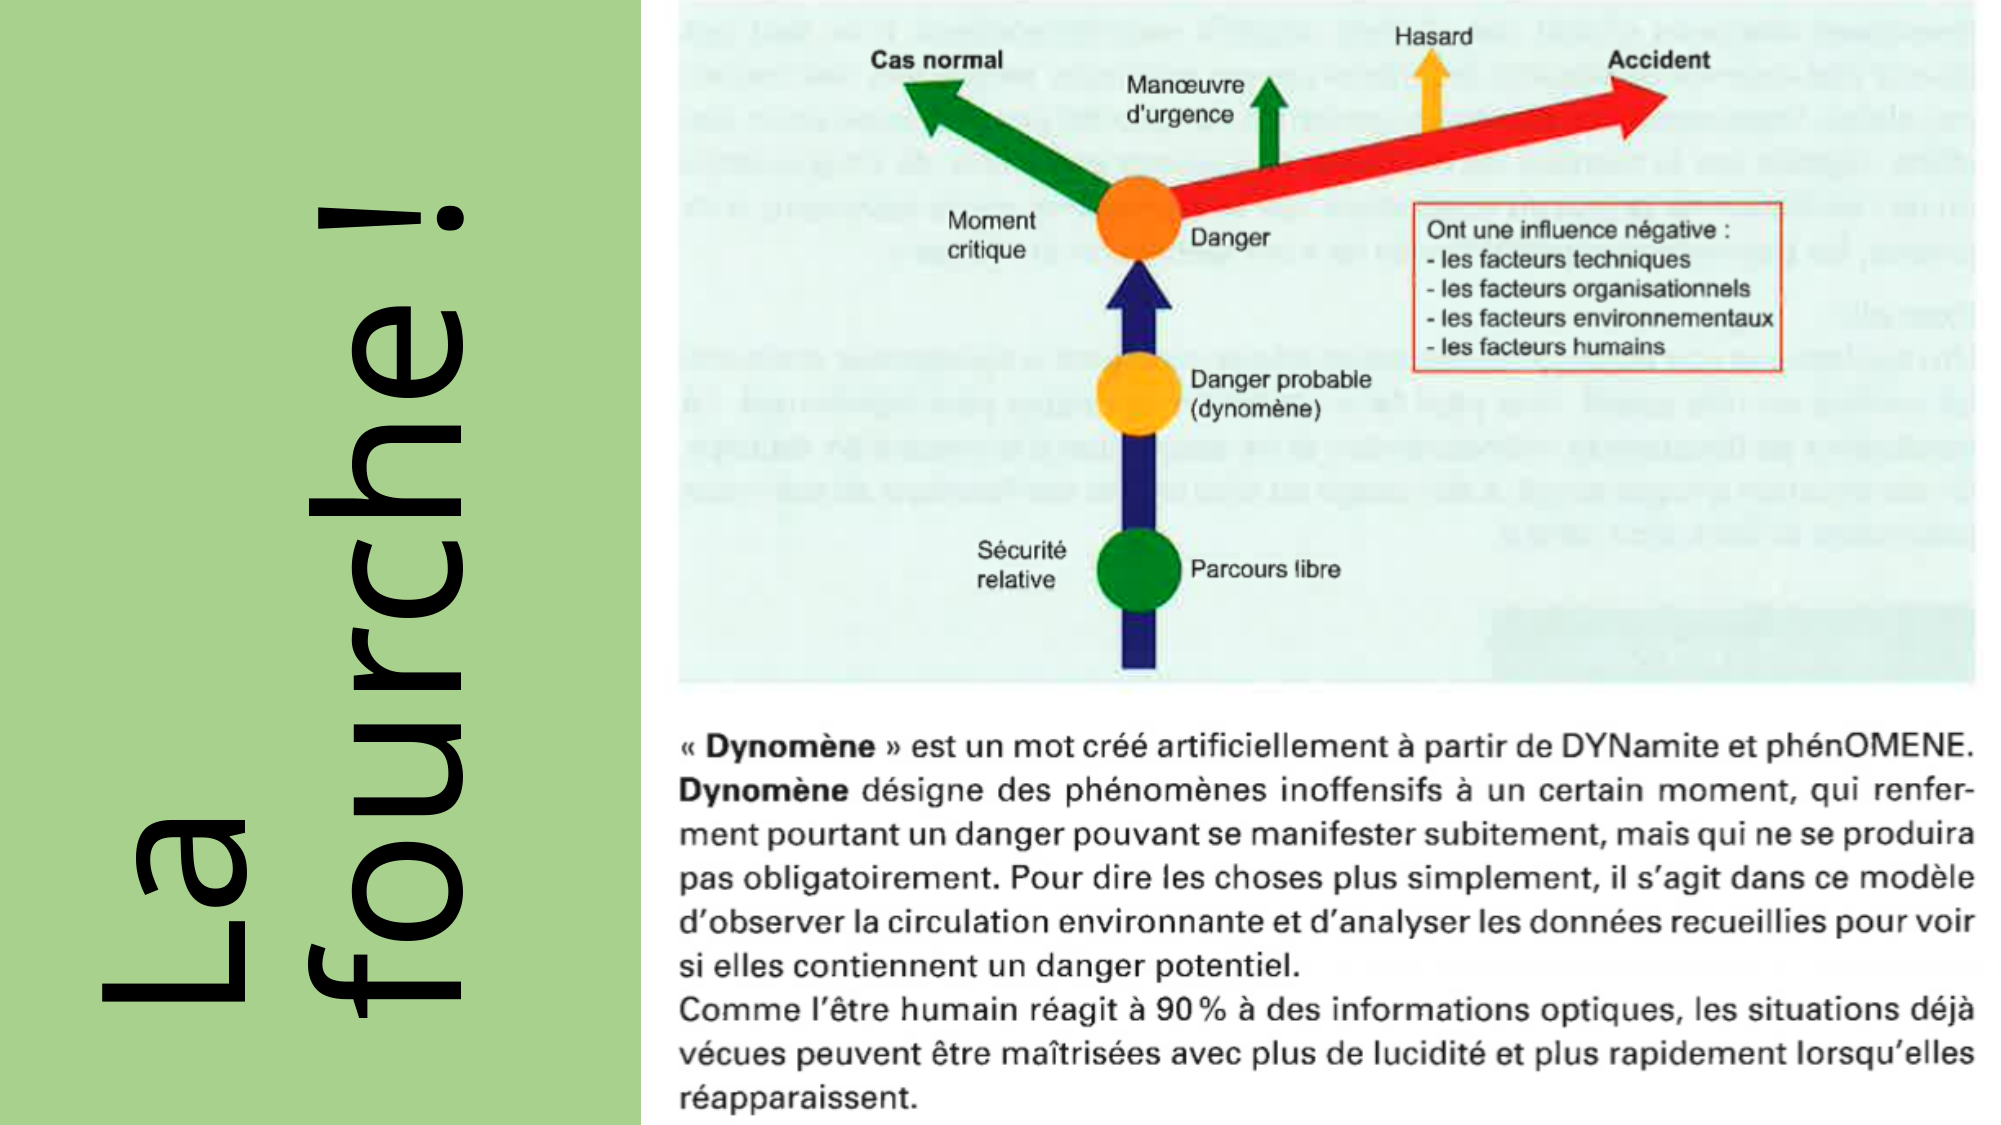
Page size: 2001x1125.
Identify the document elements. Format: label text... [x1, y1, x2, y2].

title La fourche ! [179, 34, 398, 1036]
picture [641, 0, 2000, 1125]
